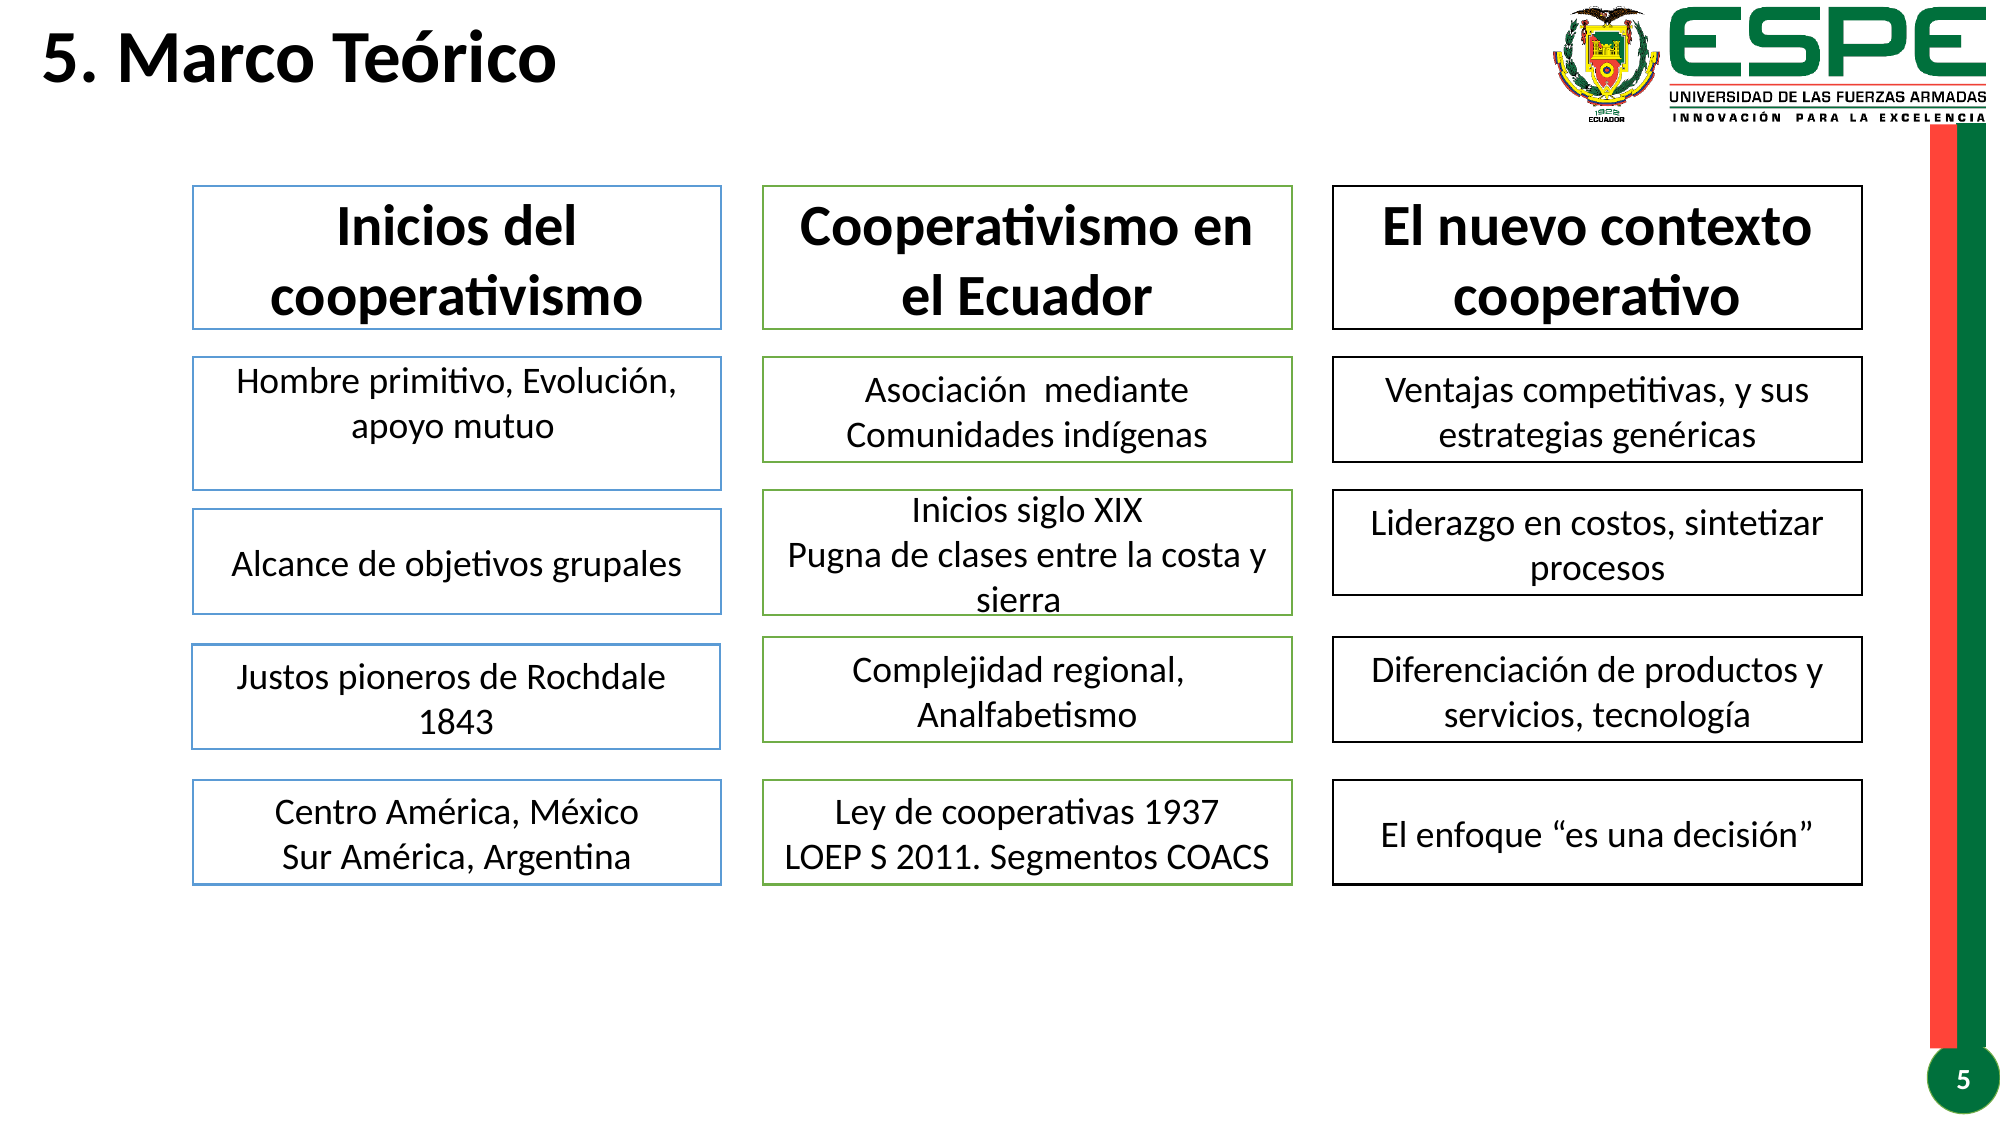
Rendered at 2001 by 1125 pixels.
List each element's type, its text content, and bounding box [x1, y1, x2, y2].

text_box Cooperativismo en el Ecuador [762, 185, 1293, 330]
text_box Justos pioneros de Rochdale 1843 [191, 643, 721, 750]
text_box Asociación mediante Comunidades indígenas [762, 356, 1293, 463]
text_box Inicios del cooperativismo [192, 185, 722, 330]
text_box Diferenciación de productos y servicios, tecnología [1332, 636, 1863, 743]
text_box Hombre primitivo, Evolución, apoyo mutuo [192, 356, 722, 491]
text_box El enfoque “es una decisión” [1332, 779, 1863, 886]
text_box Complejidad regional, Analfabetismo [762, 636, 1293, 743]
picture [1553, 6, 1986, 123]
text_box [1958, 123, 1986, 1047]
text_box Liderazgo en costos, sintetizar procesos [1332, 489, 1863, 596]
text_box Ley de cooperativas 1937 LOEP S 2011. Segmentos COACS [762, 779, 1293, 886]
text_box Inicios siglo XIX Pugna de clases entre la costa y sierra [762, 489, 1293, 616]
text_box Centro América, México Sur América, Argentina [192, 779, 722, 886]
text_box El nuevo contexto cooperativo [1332, 185, 1863, 330]
text_box Ventajas competitivas, y sus estrategias genéricas [1332, 356, 1863, 463]
text_box 5 [1926, 1047, 2000, 1115]
text_box 5. Marco Teórico [26, 0, 573, 105]
text_box [1929, 123, 1958, 1049]
text_box Alcance de objetivos grupales [192, 508, 722, 615]
